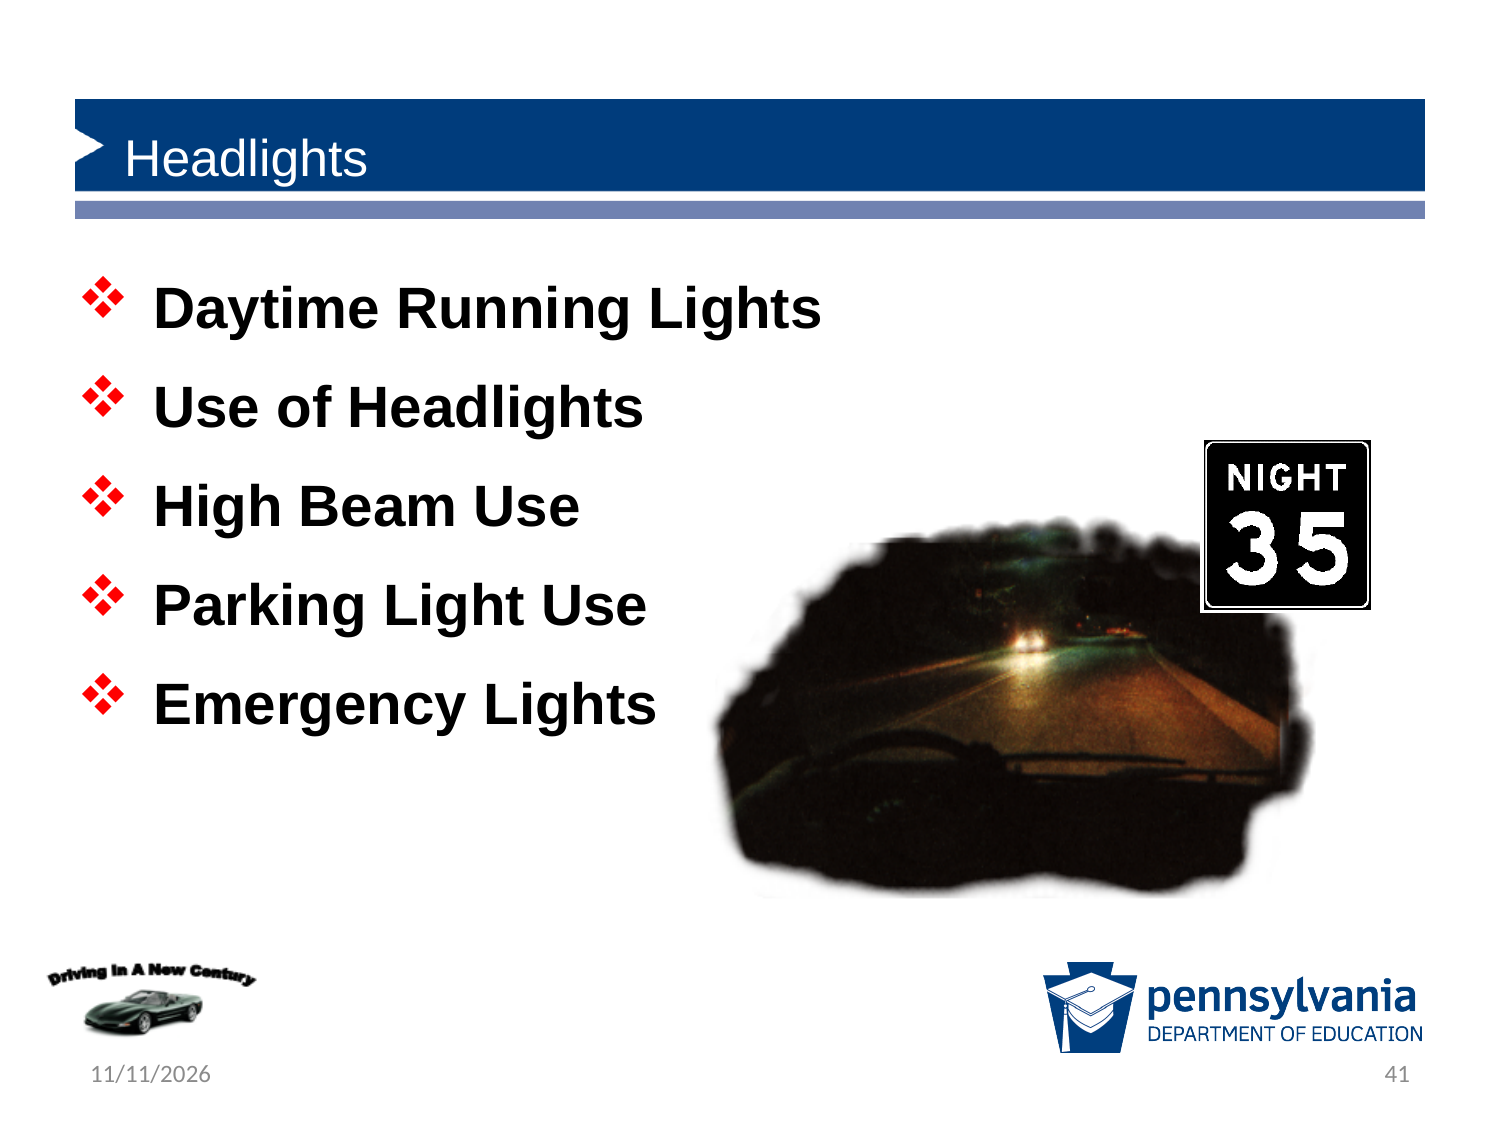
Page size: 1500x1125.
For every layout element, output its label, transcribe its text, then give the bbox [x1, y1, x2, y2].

picture [37, 948, 263, 1043]
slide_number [75, 1042, 425, 1103]
title Headlights [87, 117, 1438, 305]
text_box Daytime Running Lights Use of Headlights High Beam Use Parking Light Use Emergency Lights [62, 262, 900, 744]
picture [1043, 962, 1422, 1053]
slide_number 41 [1074, 1042, 1425, 1103]
picture [687, 437, 1374, 919]
picture [75, 99, 1425, 219]
